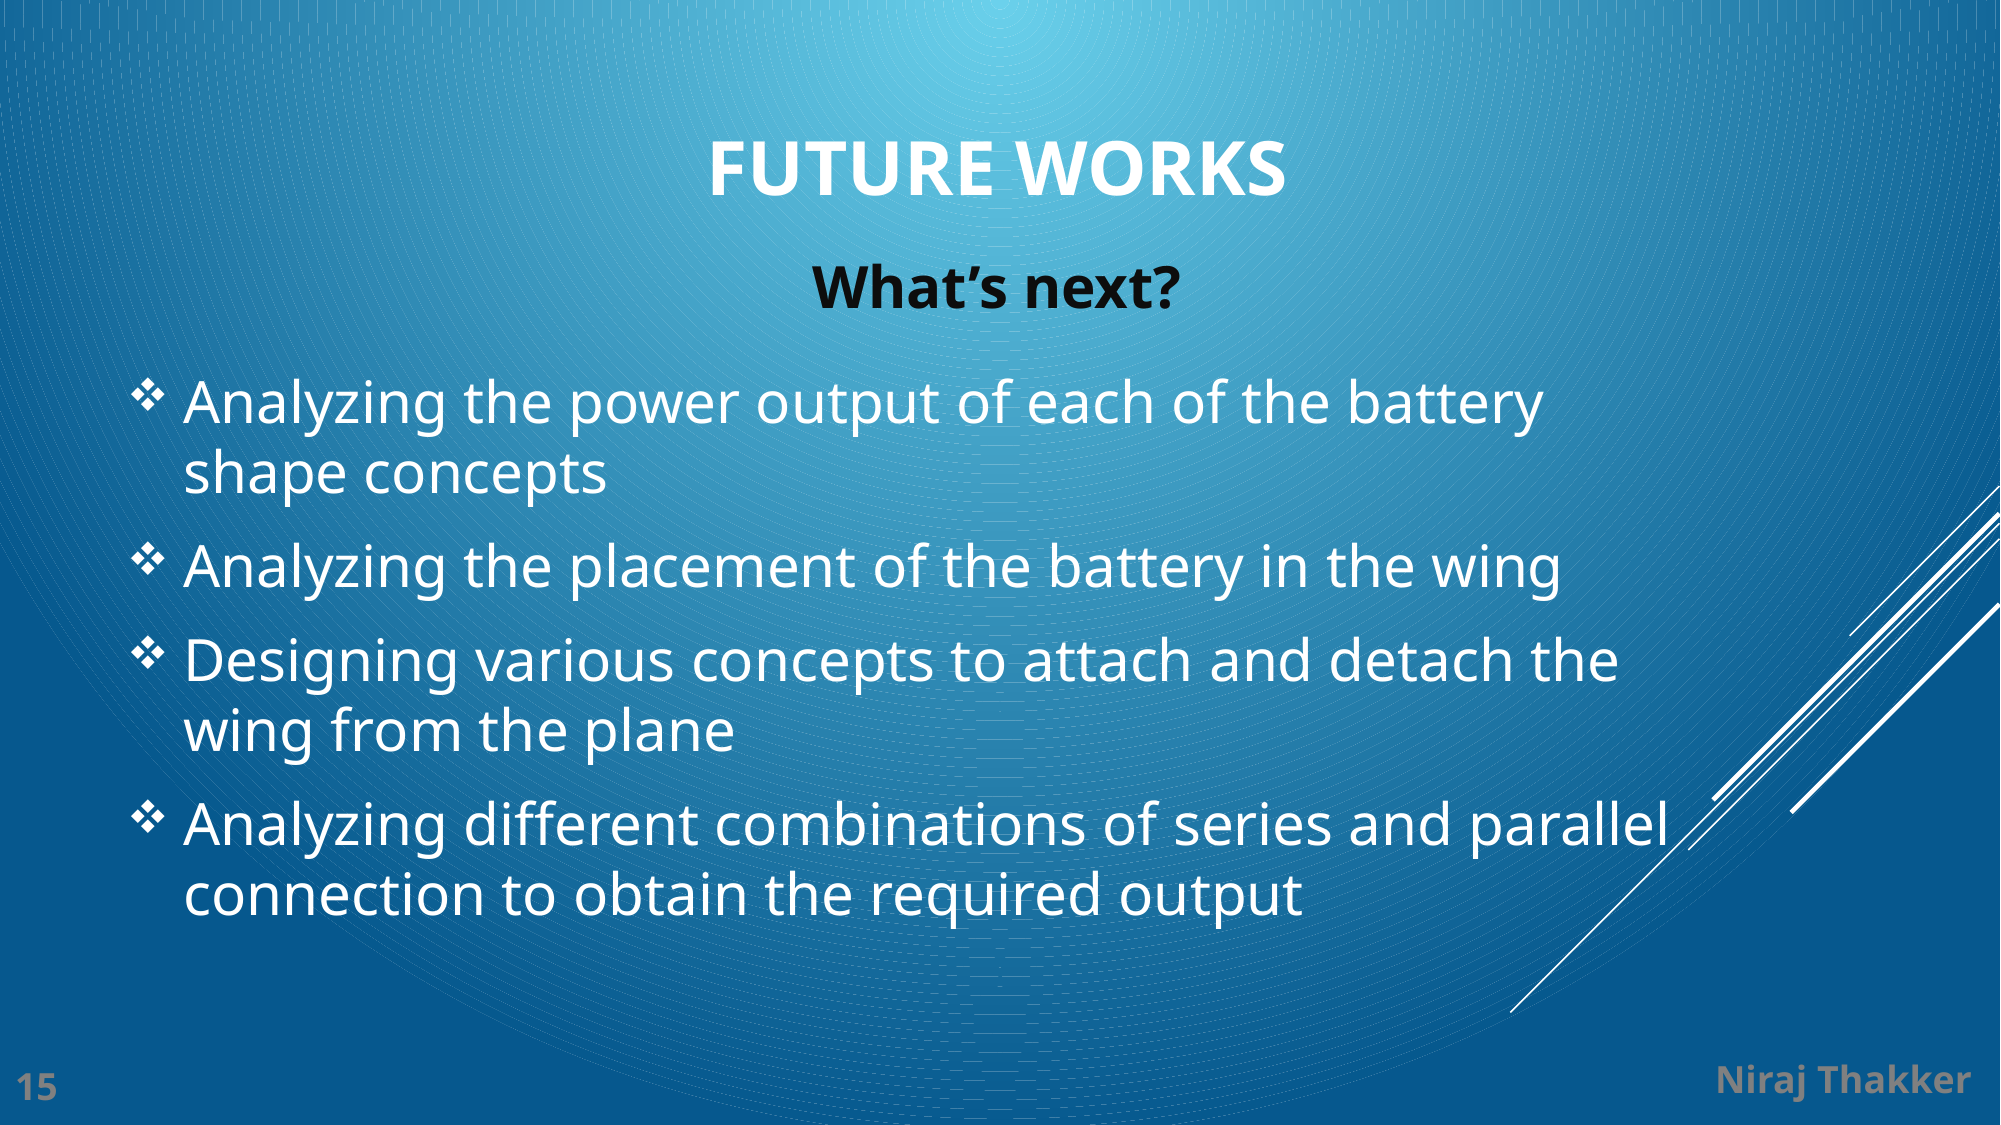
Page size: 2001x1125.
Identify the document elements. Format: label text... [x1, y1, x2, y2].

footer Niraj Thakker [1643, 1048, 1988, 1109]
slide_number 15 [0, 1071, 112, 1122]
title Future Works [296, 61, 1697, 242]
text_box What’s next? [275, 242, 1719, 328]
list Analyzing the power output of each of the battery shape concepts Analyzing the placement of the battery in the wing Designing various concepts to attach and detach the wing from the plane Analyzing different combinations of series and parallel connection to obtain the required output [112, 337, 1697, 1049]
